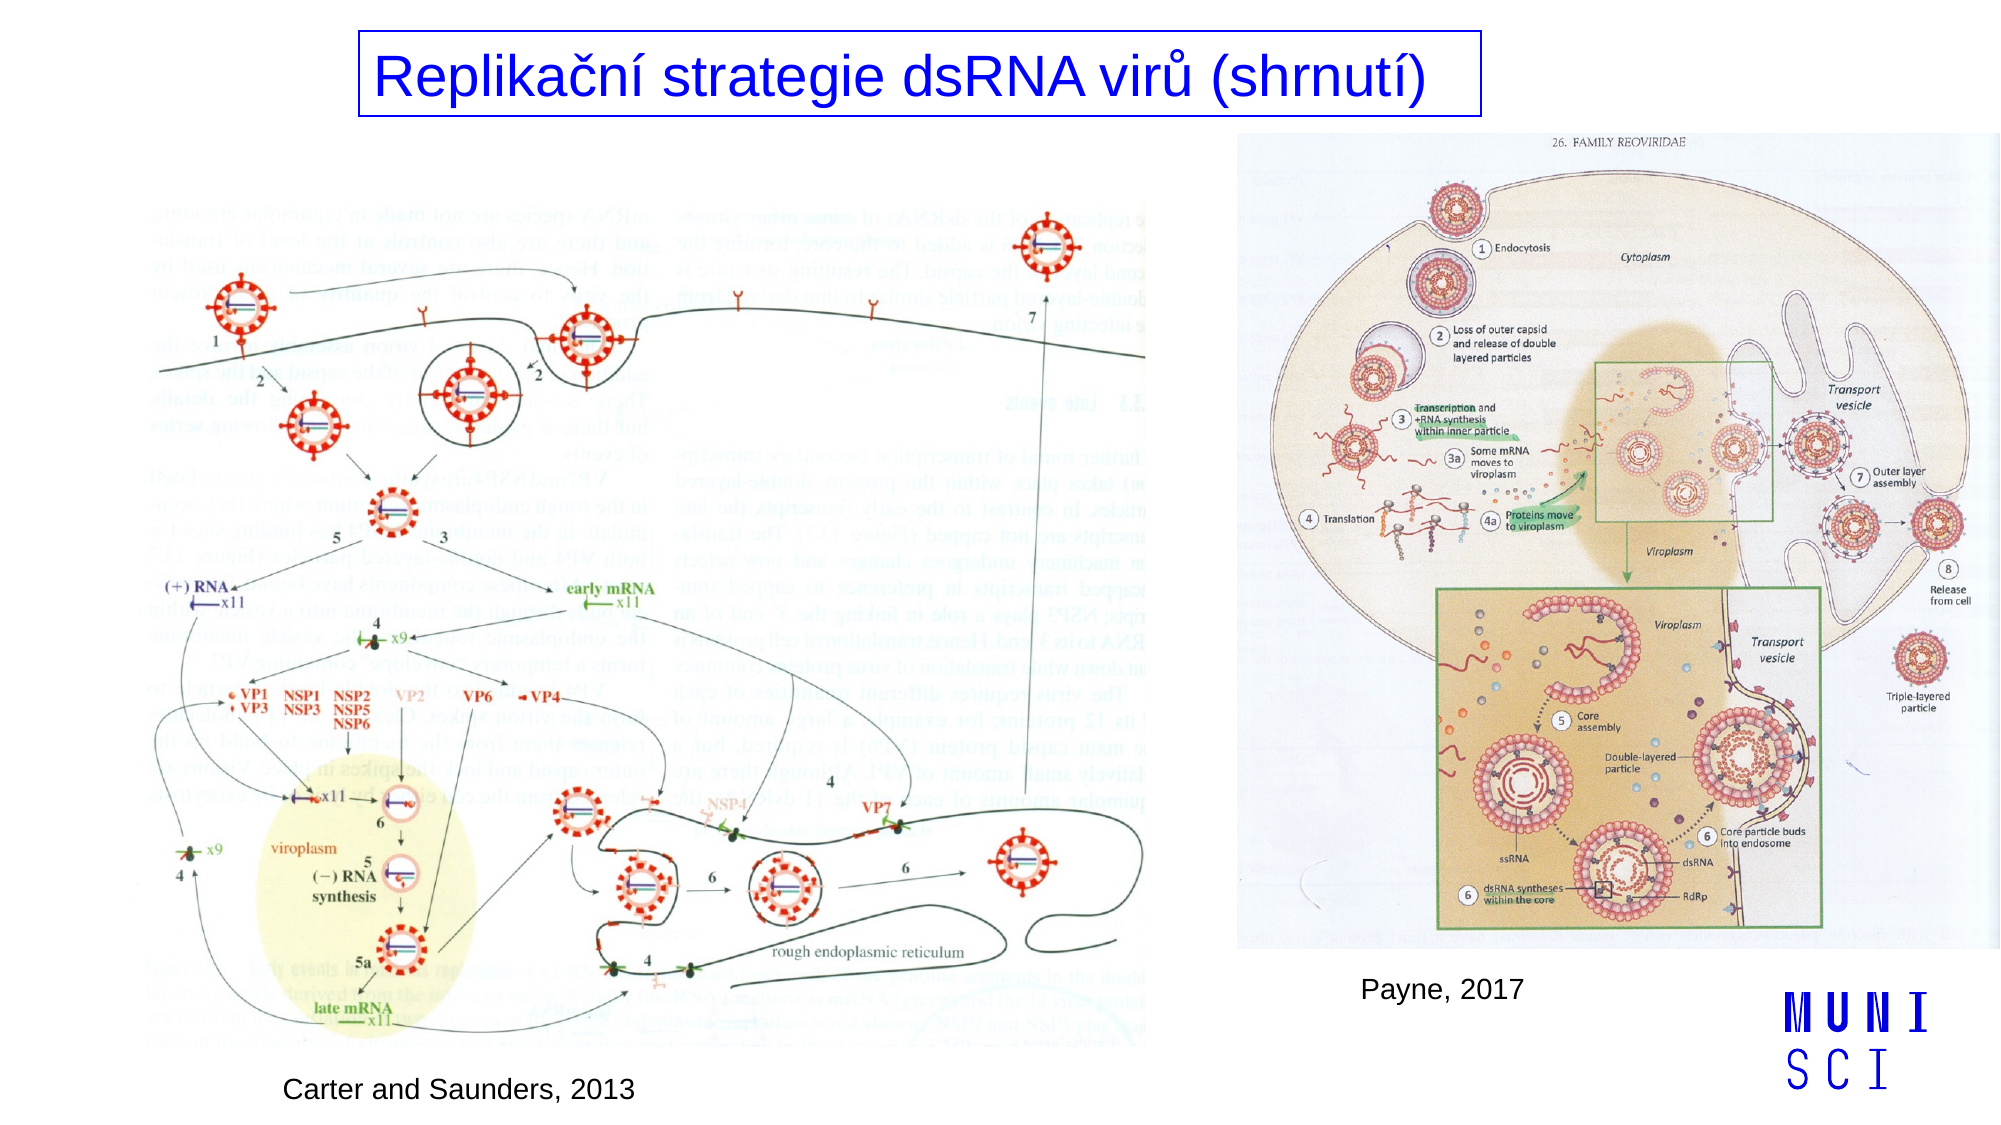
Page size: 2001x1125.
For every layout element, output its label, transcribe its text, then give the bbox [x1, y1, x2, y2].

picture [112, 198, 1146, 1047]
text_box Carter and Saunders, 2013 [267, 1062, 681, 1113]
picture [1237, 133, 2000, 949]
text_box Replikační strategie dsRNA virů (shrnutí) [358, 31, 1481, 116]
text_box Payne, 2017 [1345, 963, 1760, 1013]
